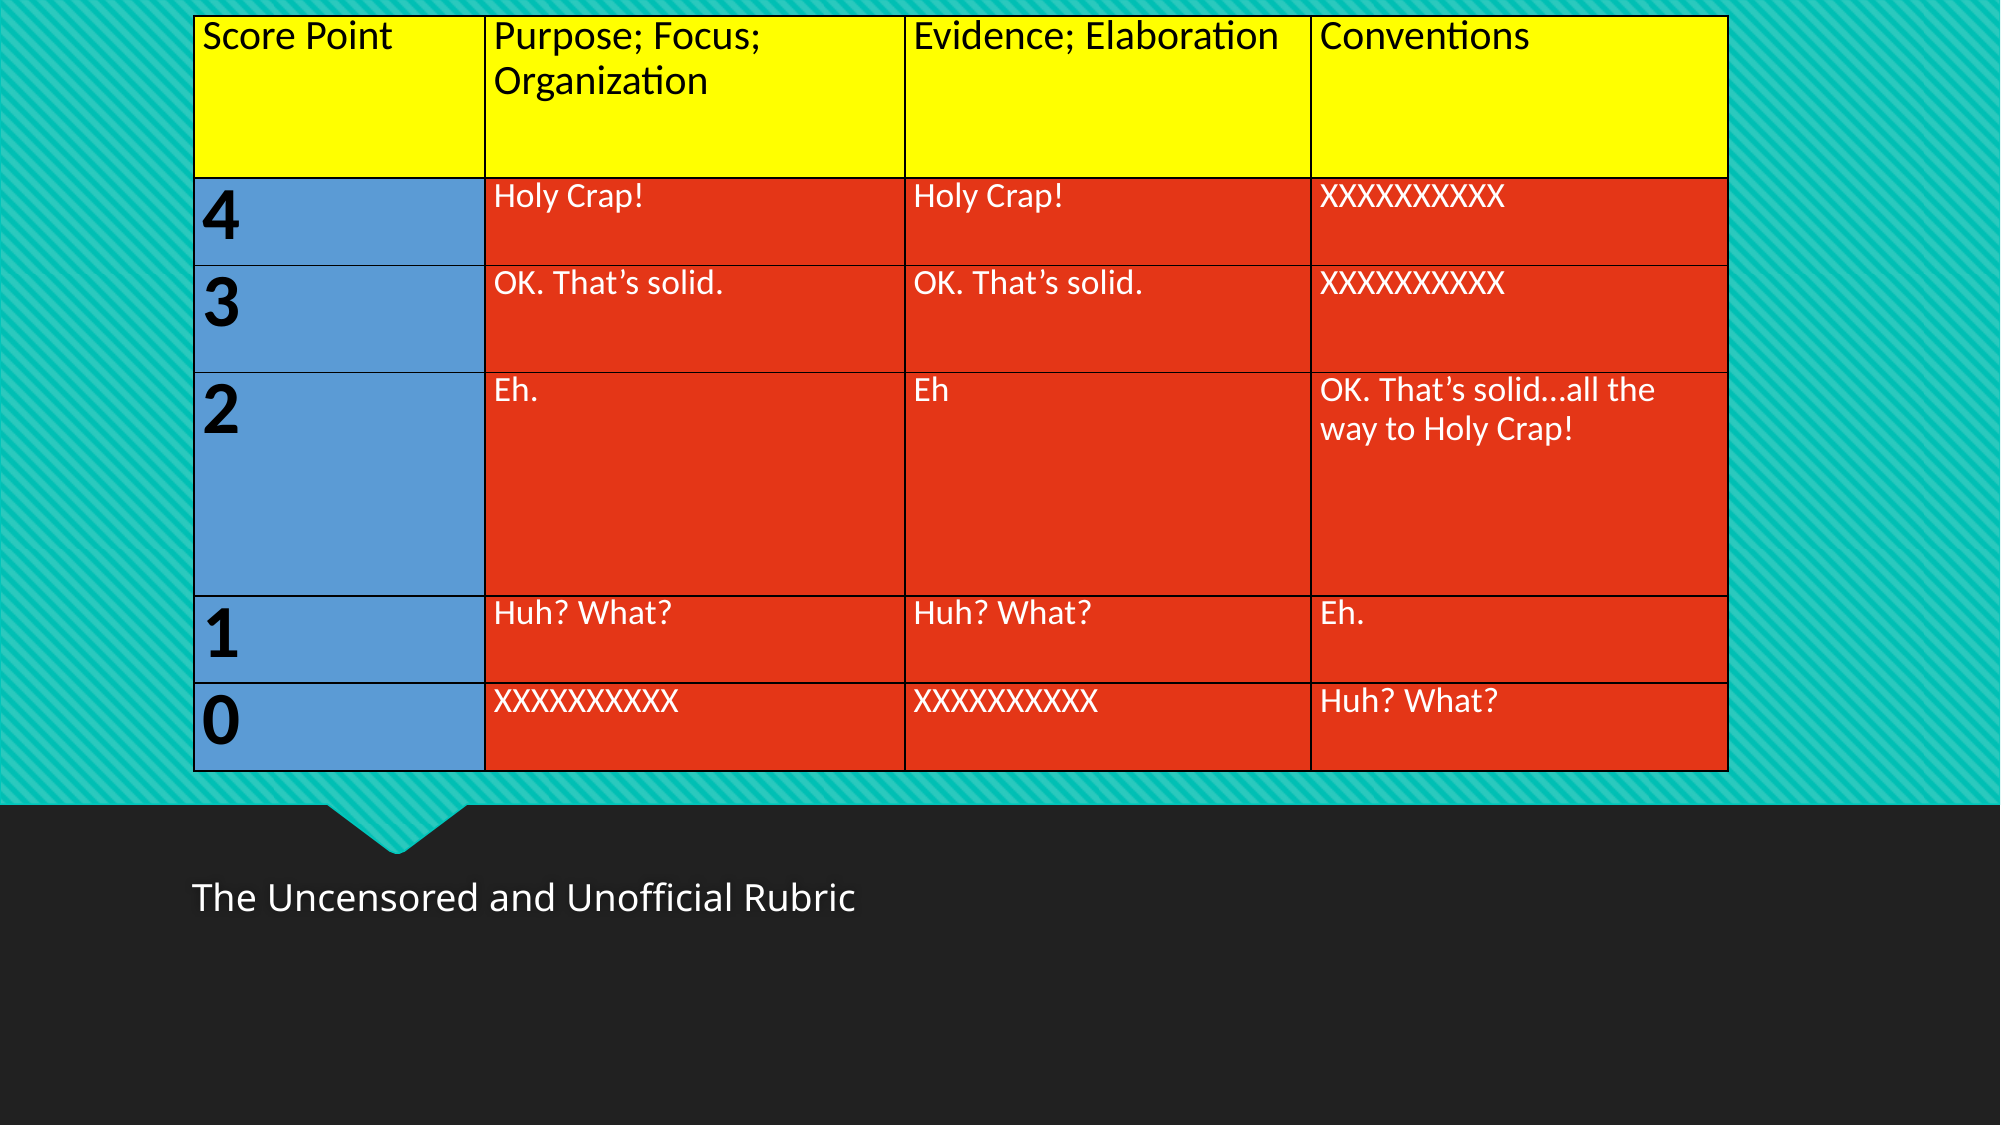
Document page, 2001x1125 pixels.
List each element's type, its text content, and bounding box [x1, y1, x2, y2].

table_cell 0 [195, 684, 484, 770]
table_header Conventions [1312, 17, 1727, 177]
table_cell Holy Crap! [906, 179, 1310, 265]
subtitle The Uncensored and Unofficial Rubric [176, 866, 1824, 938]
table_header Purpose; Focus; Organization [486, 17, 904, 177]
table_cell XXXXXXXXXX [1312, 179, 1727, 265]
table_cell OK. That’s solid…all the way to Holy Crap! [1312, 373, 1727, 595]
table_cell 4 [195, 179, 484, 265]
table_cell OK. That’s solid. [486, 266, 904, 372]
table_cell 1 [195, 597, 484, 682]
table_cell Huh? What? [906, 597, 1310, 682]
table_cell Holy Crap! [486, 179, 904, 265]
table_cell Eh. [486, 373, 904, 595]
table_cell Huh? What? [486, 597, 904, 682]
table_cell Huh? What? [1312, 684, 1727, 770]
table_cell 3 [195, 266, 484, 372]
table_cell 2 [195, 373, 484, 595]
table_cell OK. That’s solid. [906, 266, 1310, 372]
table_cell Eh [906, 373, 1310, 595]
table_cell Eh. [1312, 597, 1727, 682]
table_cell XXXXXXXXXX [486, 684, 904, 770]
table_cell XXXXXXXXXX [1312, 266, 1727, 372]
table_cell XXXXXXXXXX [906, 684, 1310, 770]
table_header Evidence; Elaboration [906, 17, 1310, 177]
table_header Score Point [195, 17, 484, 177]
